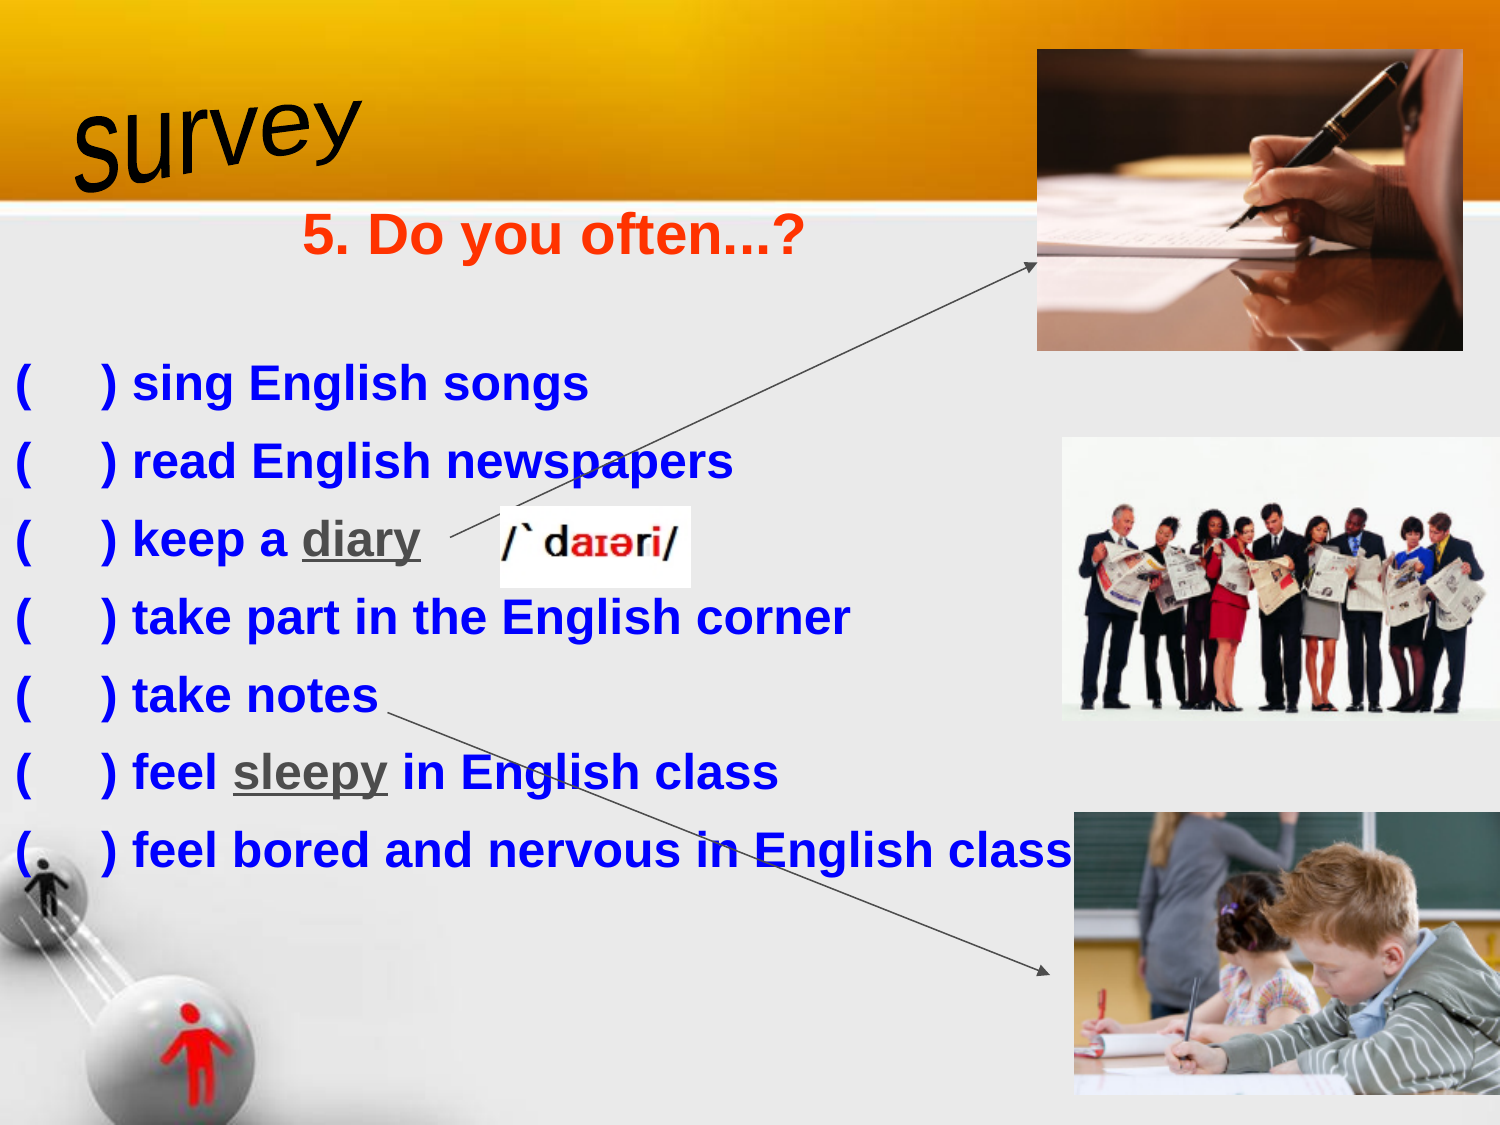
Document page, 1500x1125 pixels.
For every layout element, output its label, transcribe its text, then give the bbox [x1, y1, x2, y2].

text_box [521, 262, 1032, 504]
text_box [387, 712, 1051, 977]
picture [0, 0, 1500, 1125]
text_box ( ) sing English songs ( ) read English newspapers ( ) keep a diary ( ) take part in the English corner ( ) take notes ( ) feel sleepy in English class ( ) feel bored and nervous in English class [0, 324, 1350, 1125]
text_box 5. Do you often...? [287, 174, 1032, 274]
picture [499, 505, 691, 588]
